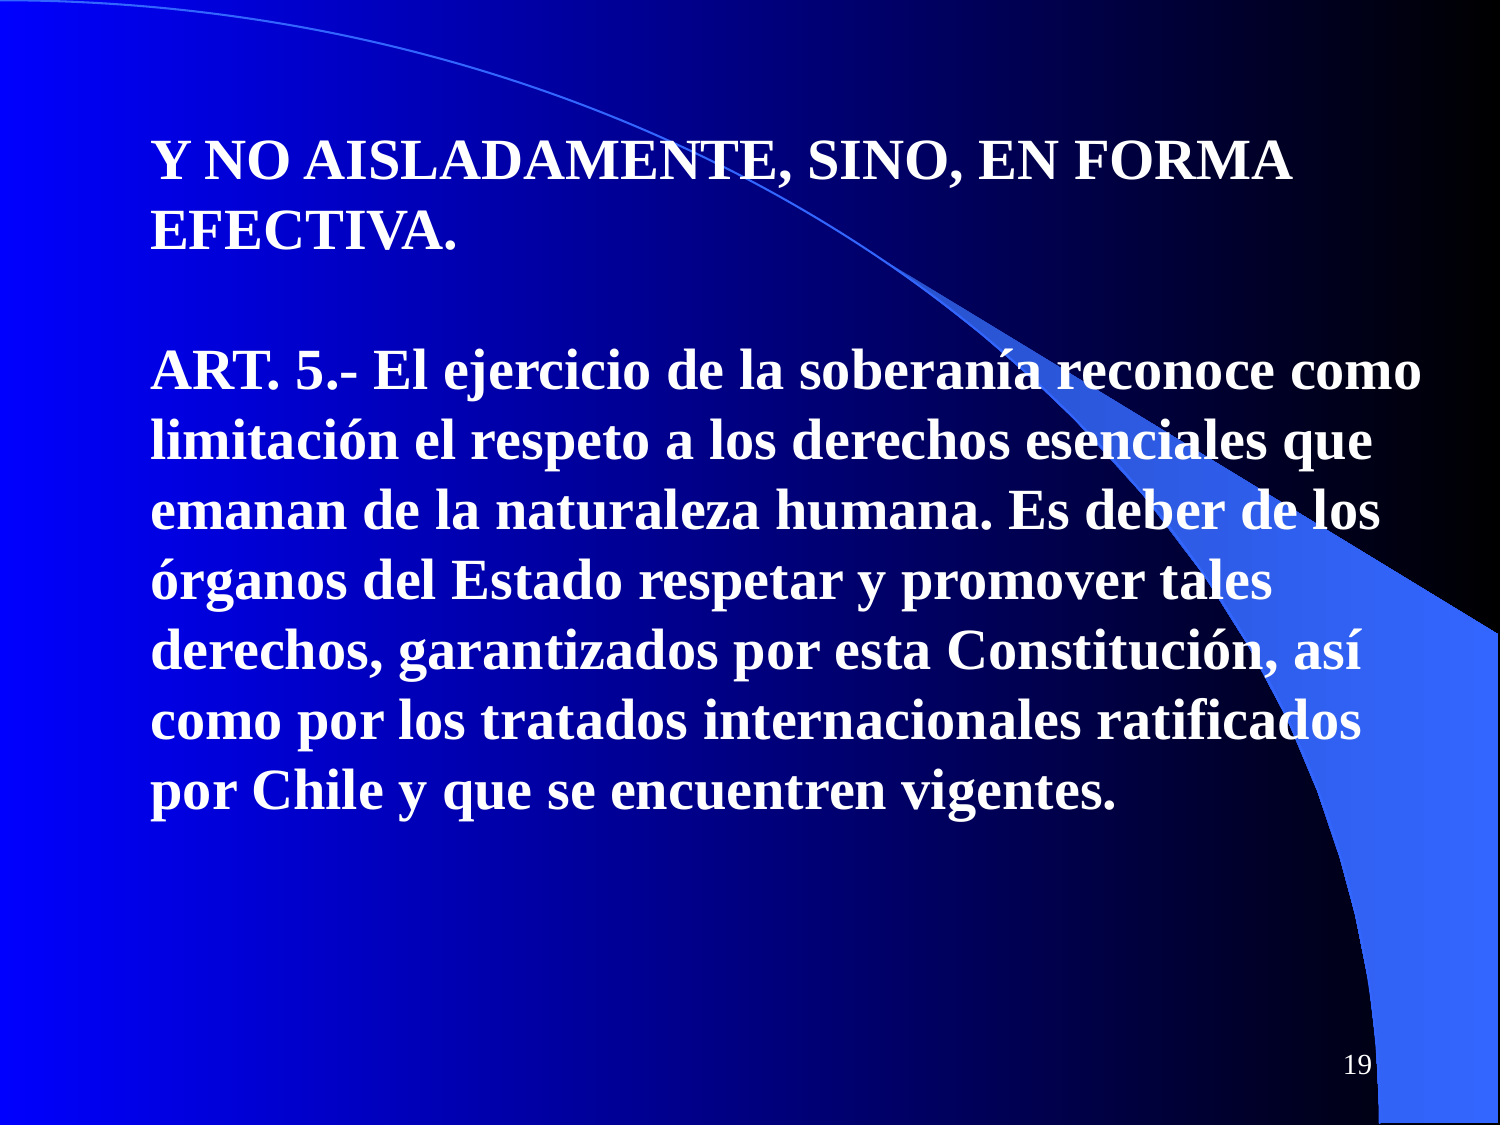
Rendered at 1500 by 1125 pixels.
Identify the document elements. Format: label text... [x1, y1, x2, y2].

text_box Y NO AISLADAMENTE, SINO, EN FORMA EFECTIVA. ART. 5.- El ejercicio de la soberanía reconoce como limitación el respeto a los derechos esenciales que emanan de la naturaleza humana. Es deber de los órganos del Estado respetar y promover tales derechos, garantizados por esta Constitución, así como por los tratados internacionales ratificados por Chile y que se encuentren vigentes. [135, 113, 1459, 899]
slide_number 19 [1074, 1024, 1388, 1101]
